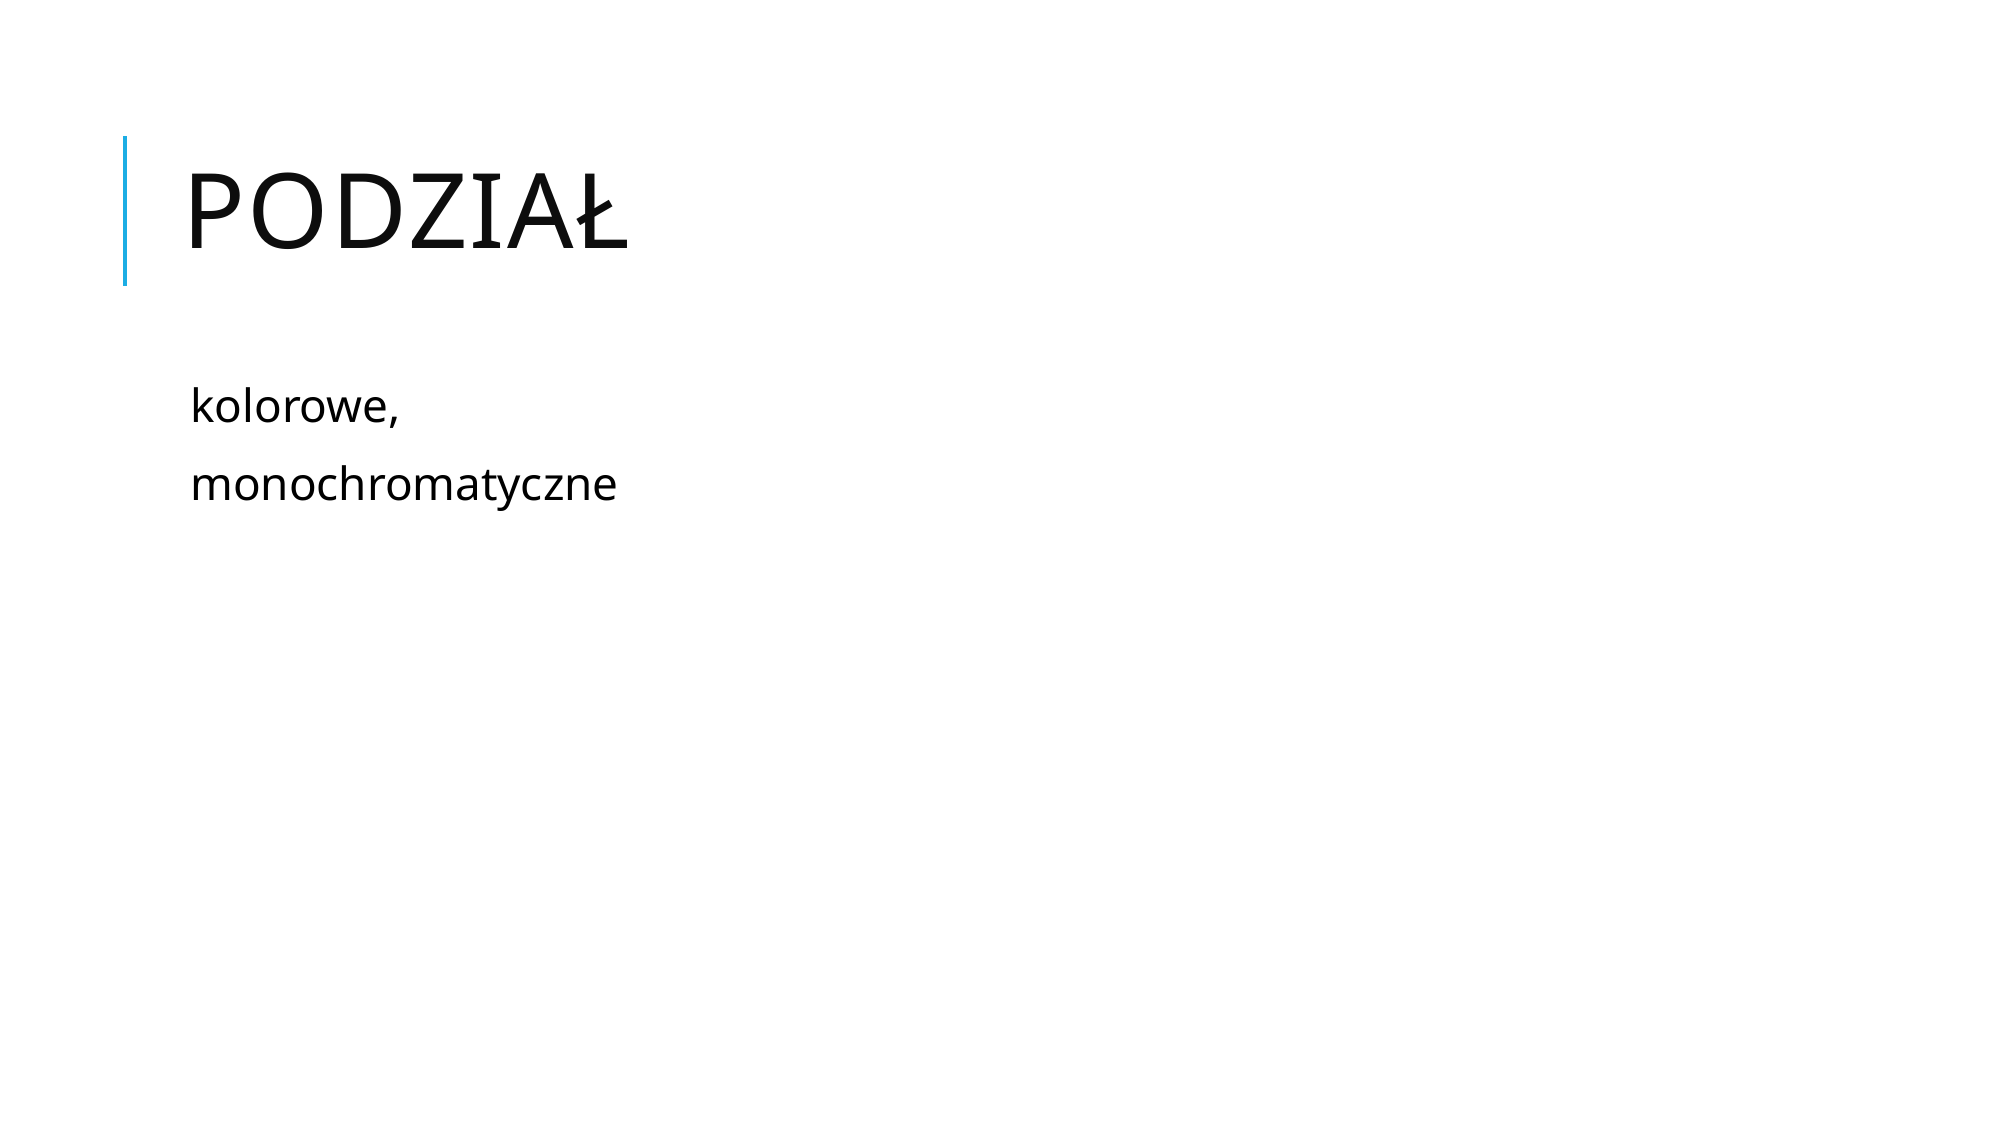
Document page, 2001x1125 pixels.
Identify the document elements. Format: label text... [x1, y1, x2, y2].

title Podział [168, 96, 1763, 342]
list kolorowe, monochromatyczne [168, 375, 1763, 1035]
